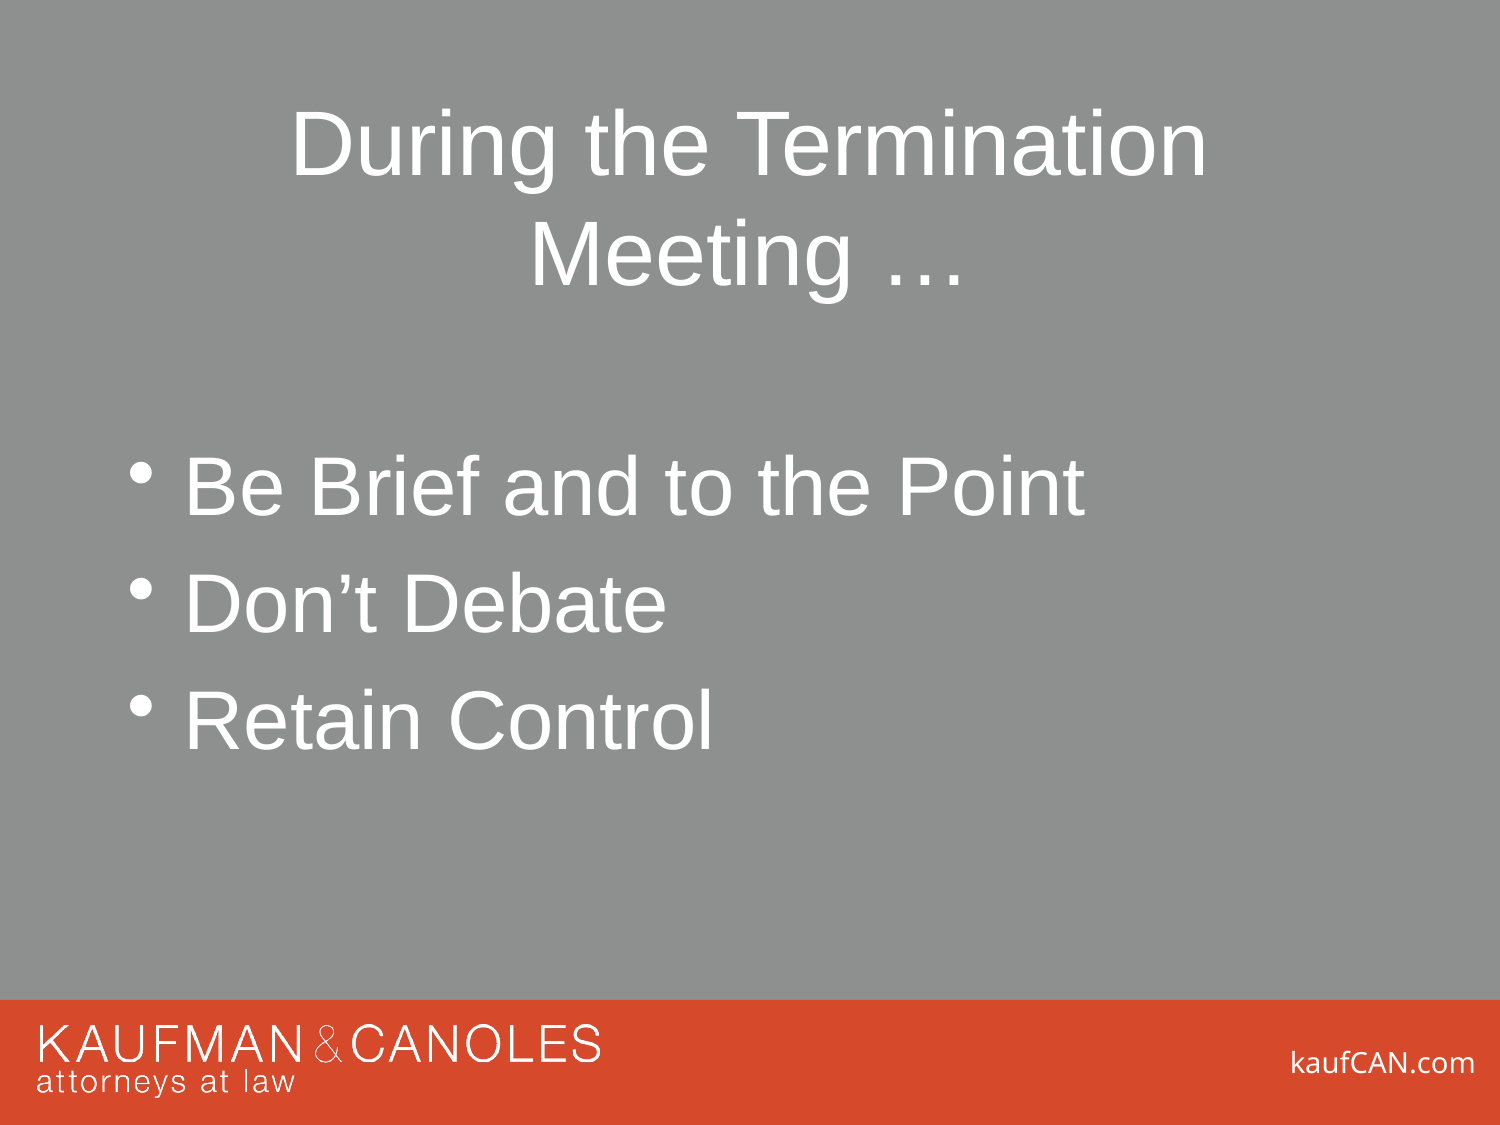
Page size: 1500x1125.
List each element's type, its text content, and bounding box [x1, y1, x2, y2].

title During the Termination Meeting … [112, 99, 1388, 288]
list Be Brief and to the Point Don’t Debate Retain Control [112, 425, 1388, 925]
picture [37, 1024, 600, 1098]
